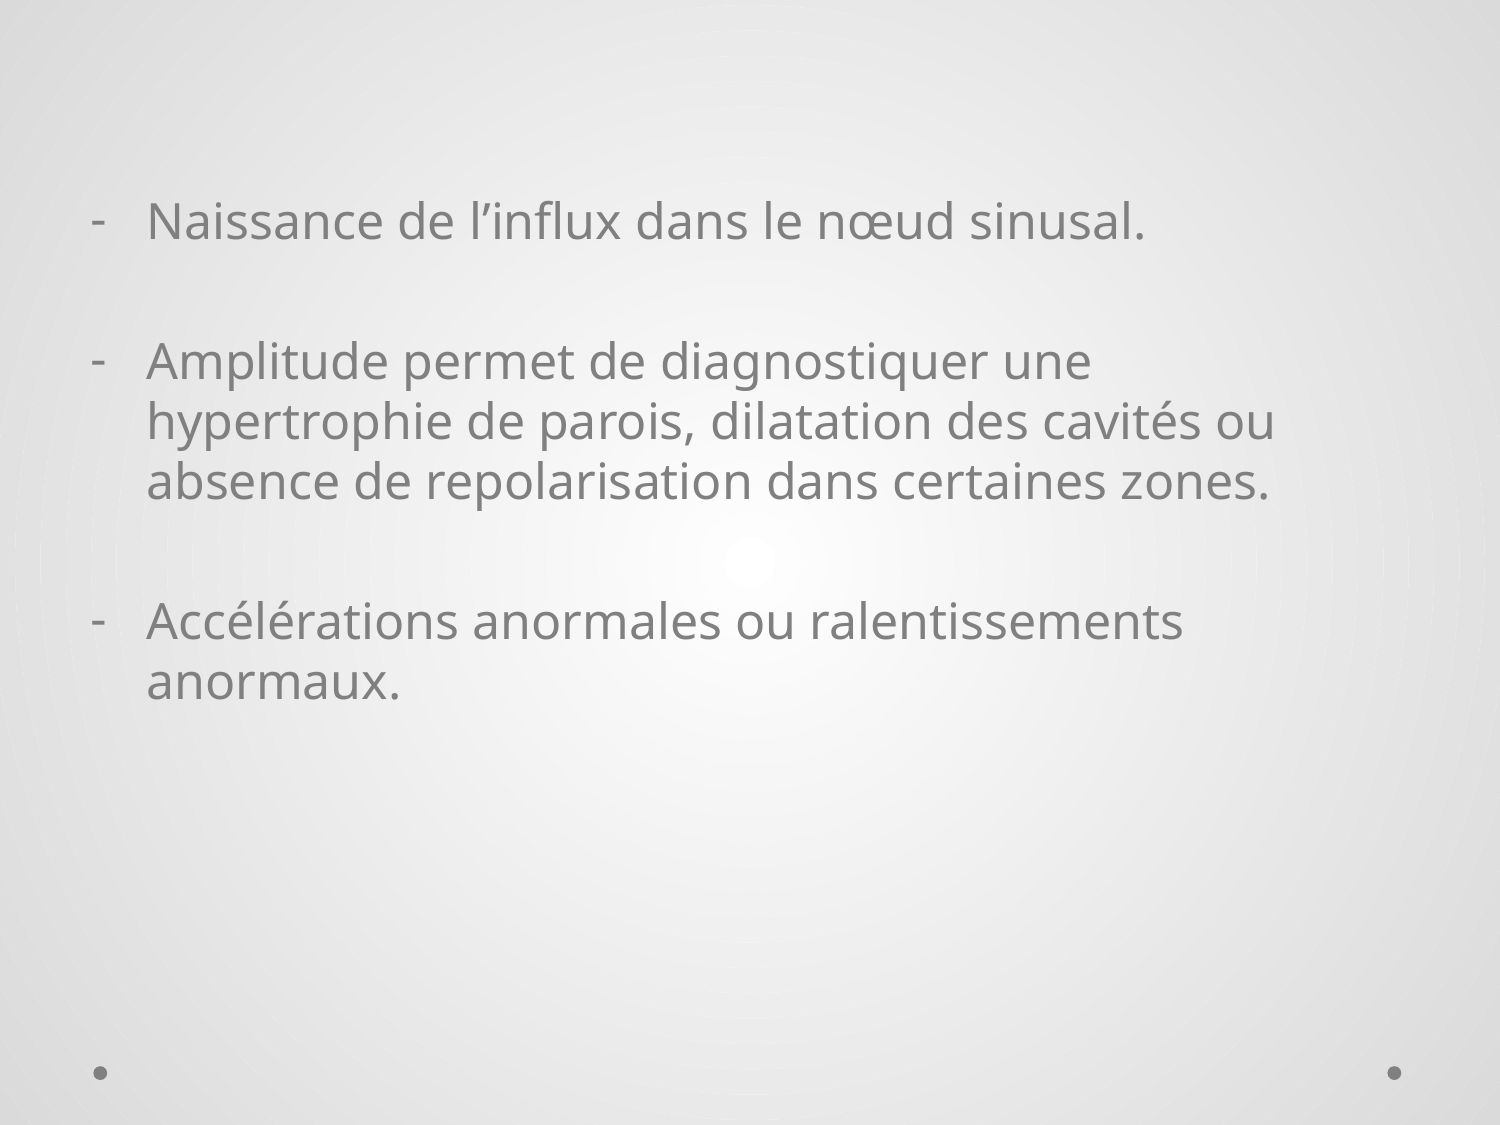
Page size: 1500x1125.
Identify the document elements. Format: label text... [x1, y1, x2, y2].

list Naissance de l’influx dans le nœud sinusal. Amplitude permet de diagnostiquer une hypertrophie de parois, dilatation des cavités ou absence de repolarisation dans certaines zones. Accélérations anormales ou ralentissements anormaux. [75, 42, 1425, 1005]
